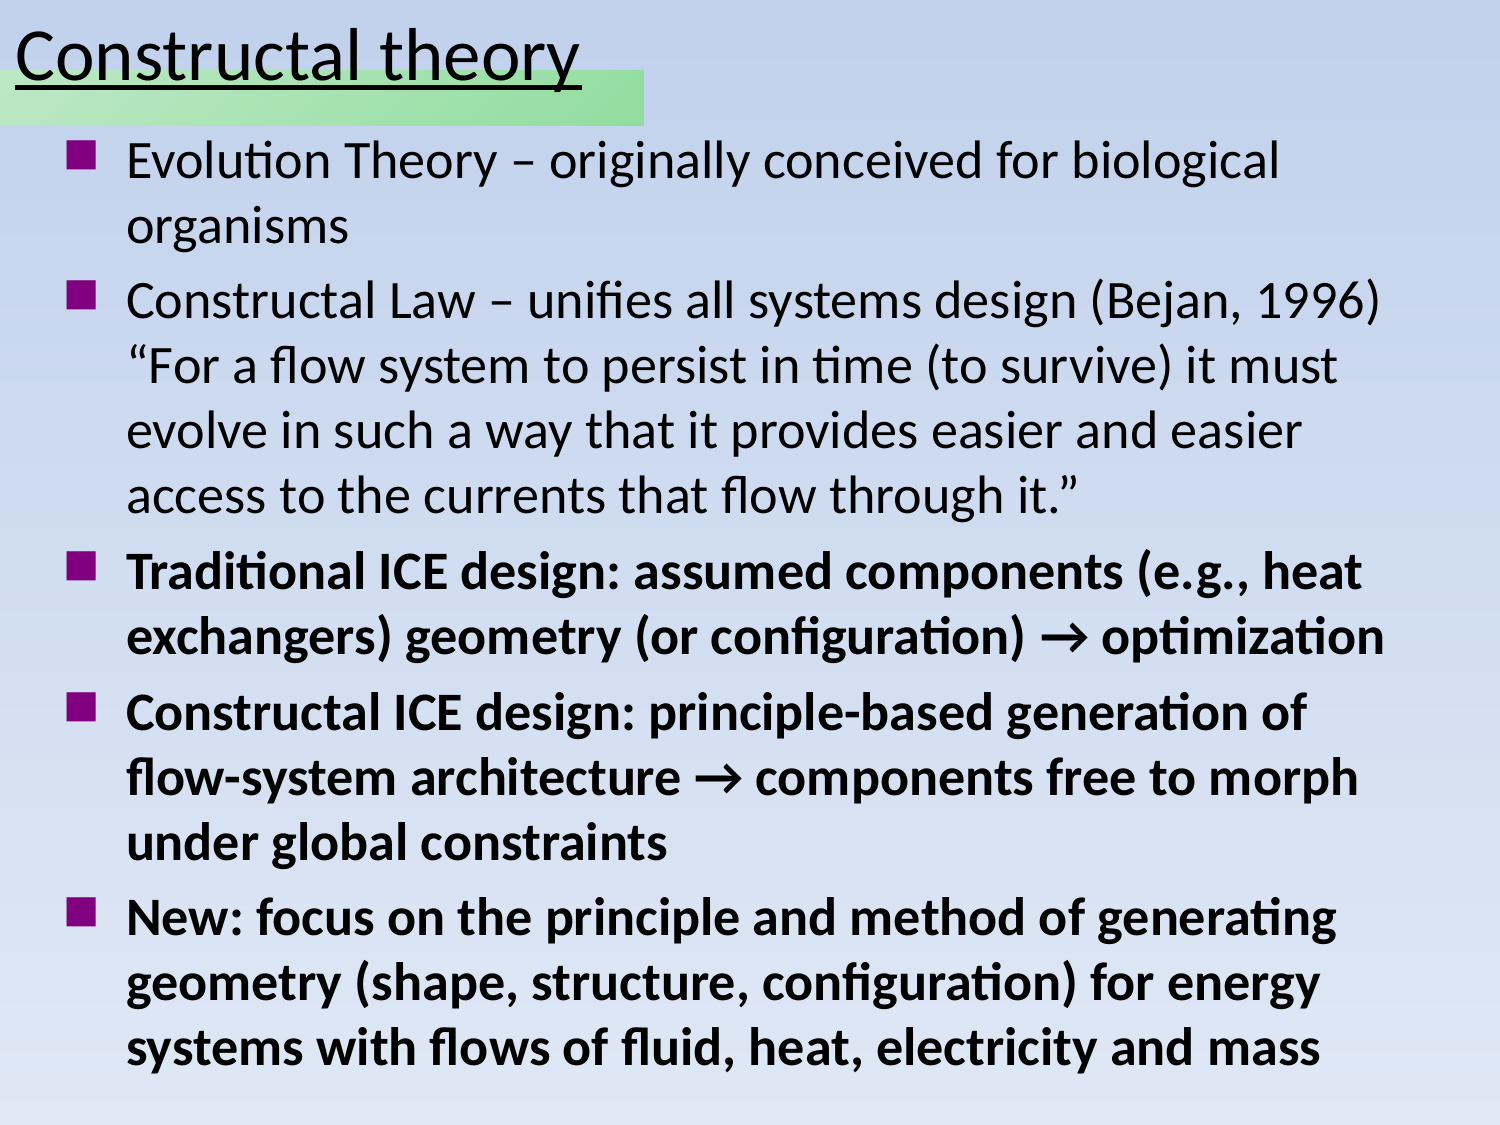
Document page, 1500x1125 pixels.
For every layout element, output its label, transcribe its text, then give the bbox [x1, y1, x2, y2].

text_box Evolution Theory – originally conceived for biological organisms Constructal Law – unifies all systems design (Bejan, 1996) “For a flow system to persist in time (to survive) it must evolve in such a way that it provides easier and easier access to the currents that flow through it.” Traditional ICE design: assumed components (e.g., heat exchangers) geometry (or configuration) → optimization Constructal ICE design: principle-based generation of flow-system architecture → components free to morph under global constraints New: focus on the principle and method of generating geometry (shape, structure, configuration) for energy systems with flows of fluid, heat, electricity and mass [55, 116, 1447, 842]
text_box Constructal theory [0, 33, 1415, 83]
text_box [0, 83, 646, 127]
